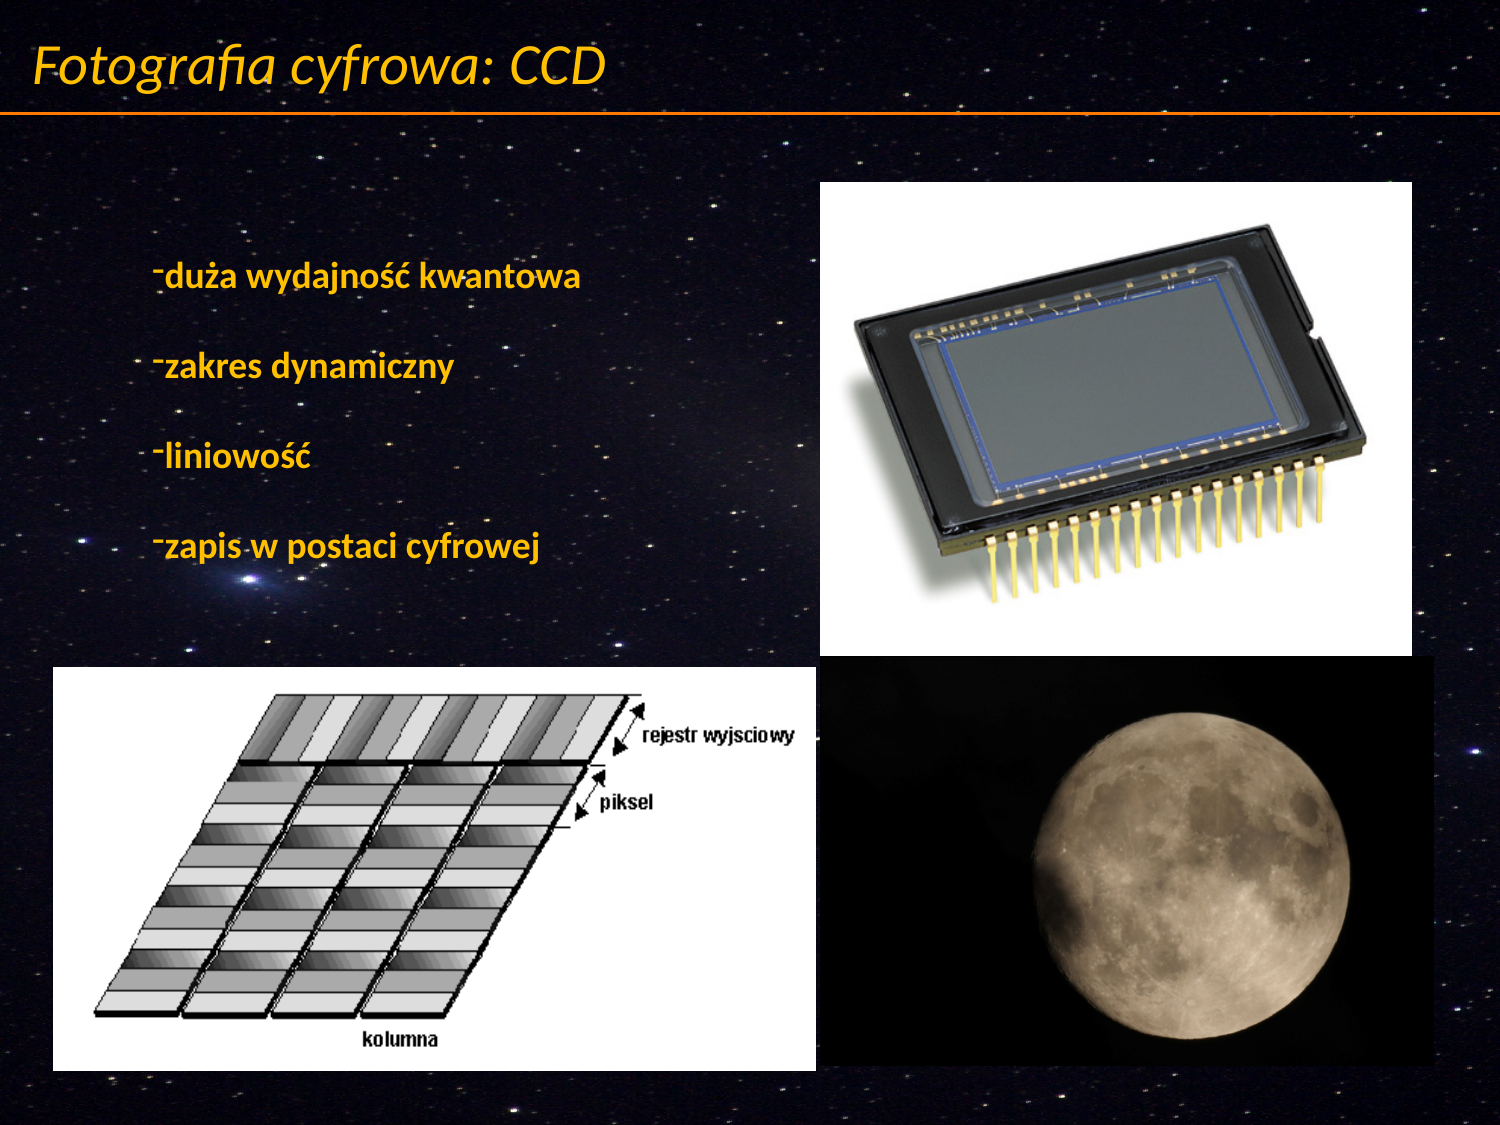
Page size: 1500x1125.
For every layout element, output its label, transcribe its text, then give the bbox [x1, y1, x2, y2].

picture [0, 115, 1500, 1125]
text_box Fotografia cyfrowa: CCD [17, 19, 1471, 104]
text_box duża wydajność kwantowa zakres dynamiczny liniowość zapis w postaci cyfrowej [137, 243, 597, 574]
picture [0, 0, 1500, 112]
